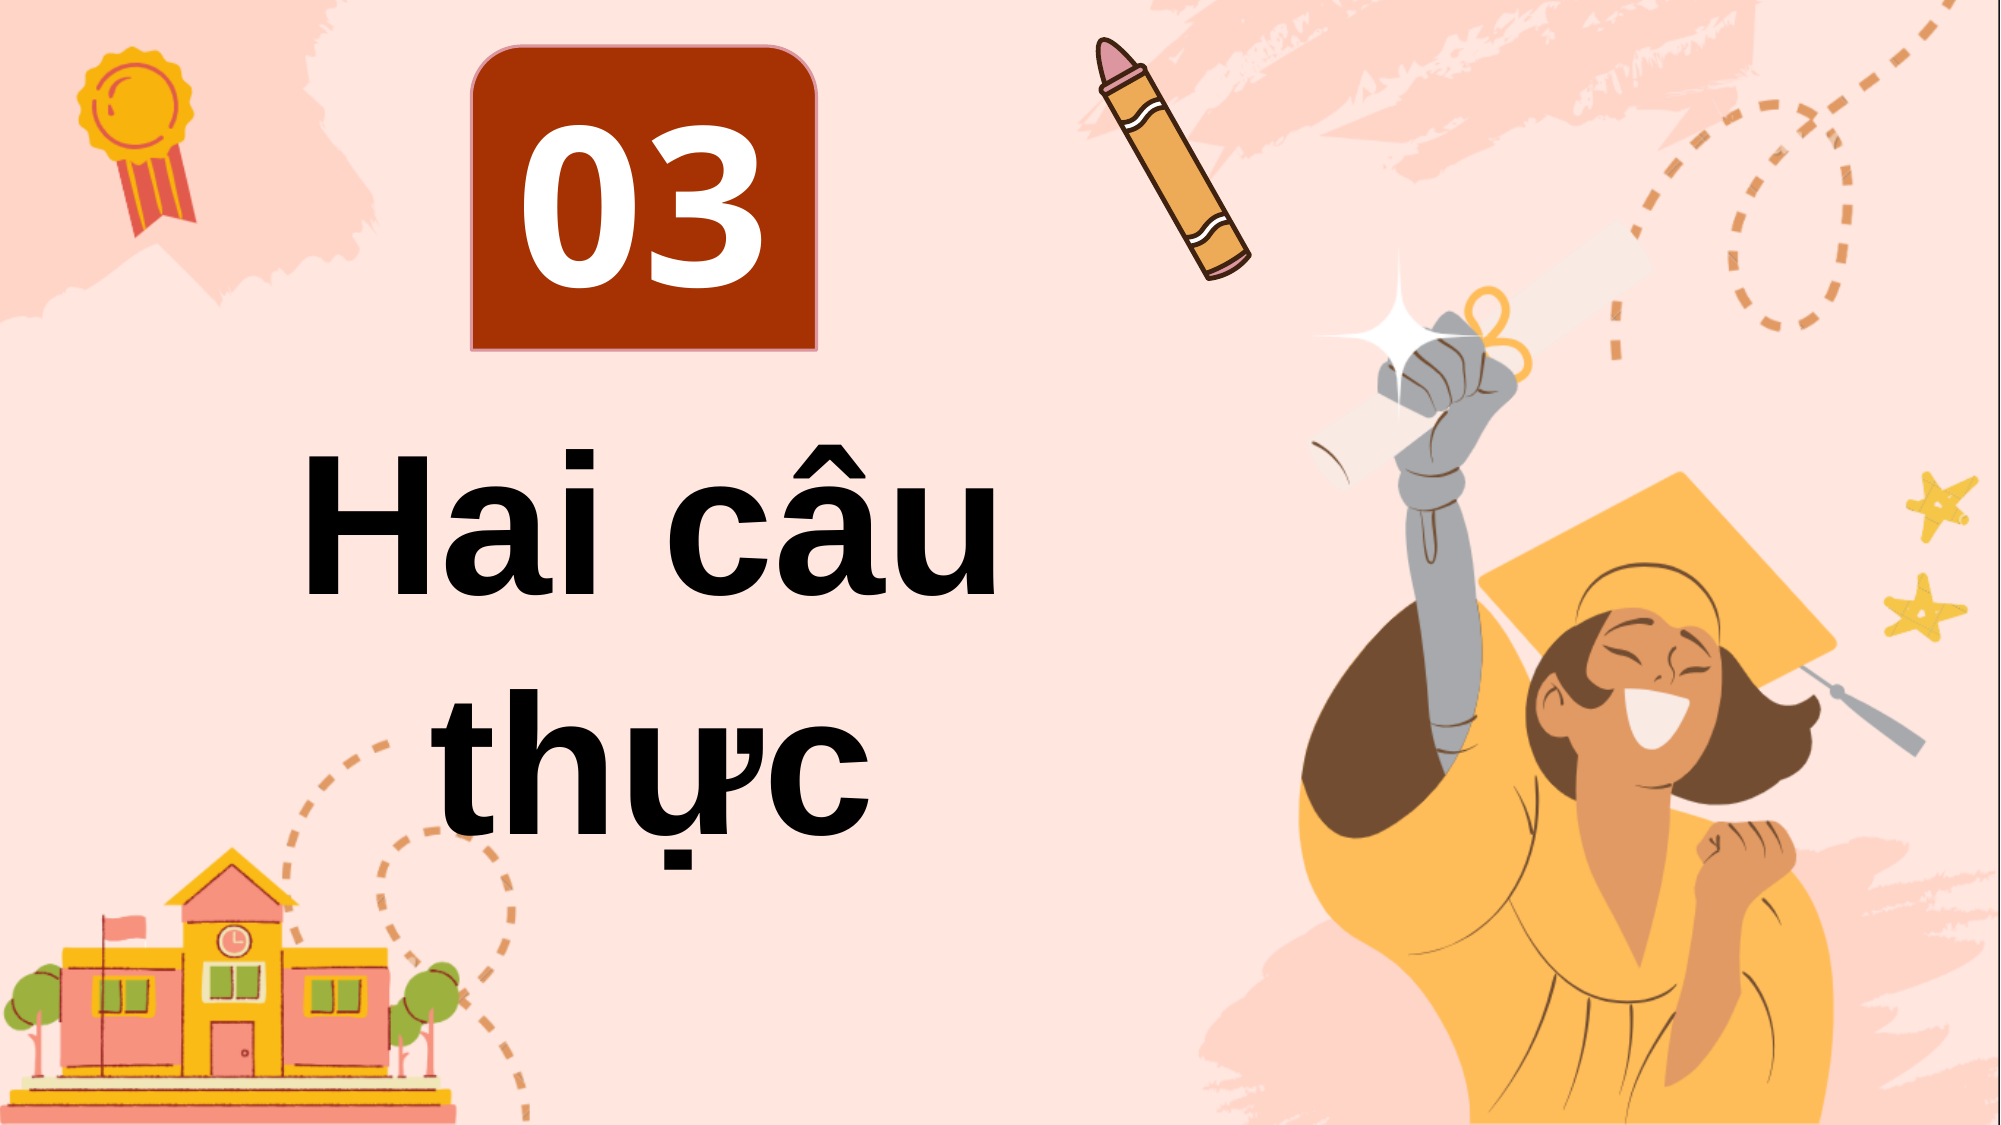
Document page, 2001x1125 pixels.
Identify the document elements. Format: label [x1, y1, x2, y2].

text_box [1093, 36, 1253, 282]
picture [0, 0, 2000, 1125]
